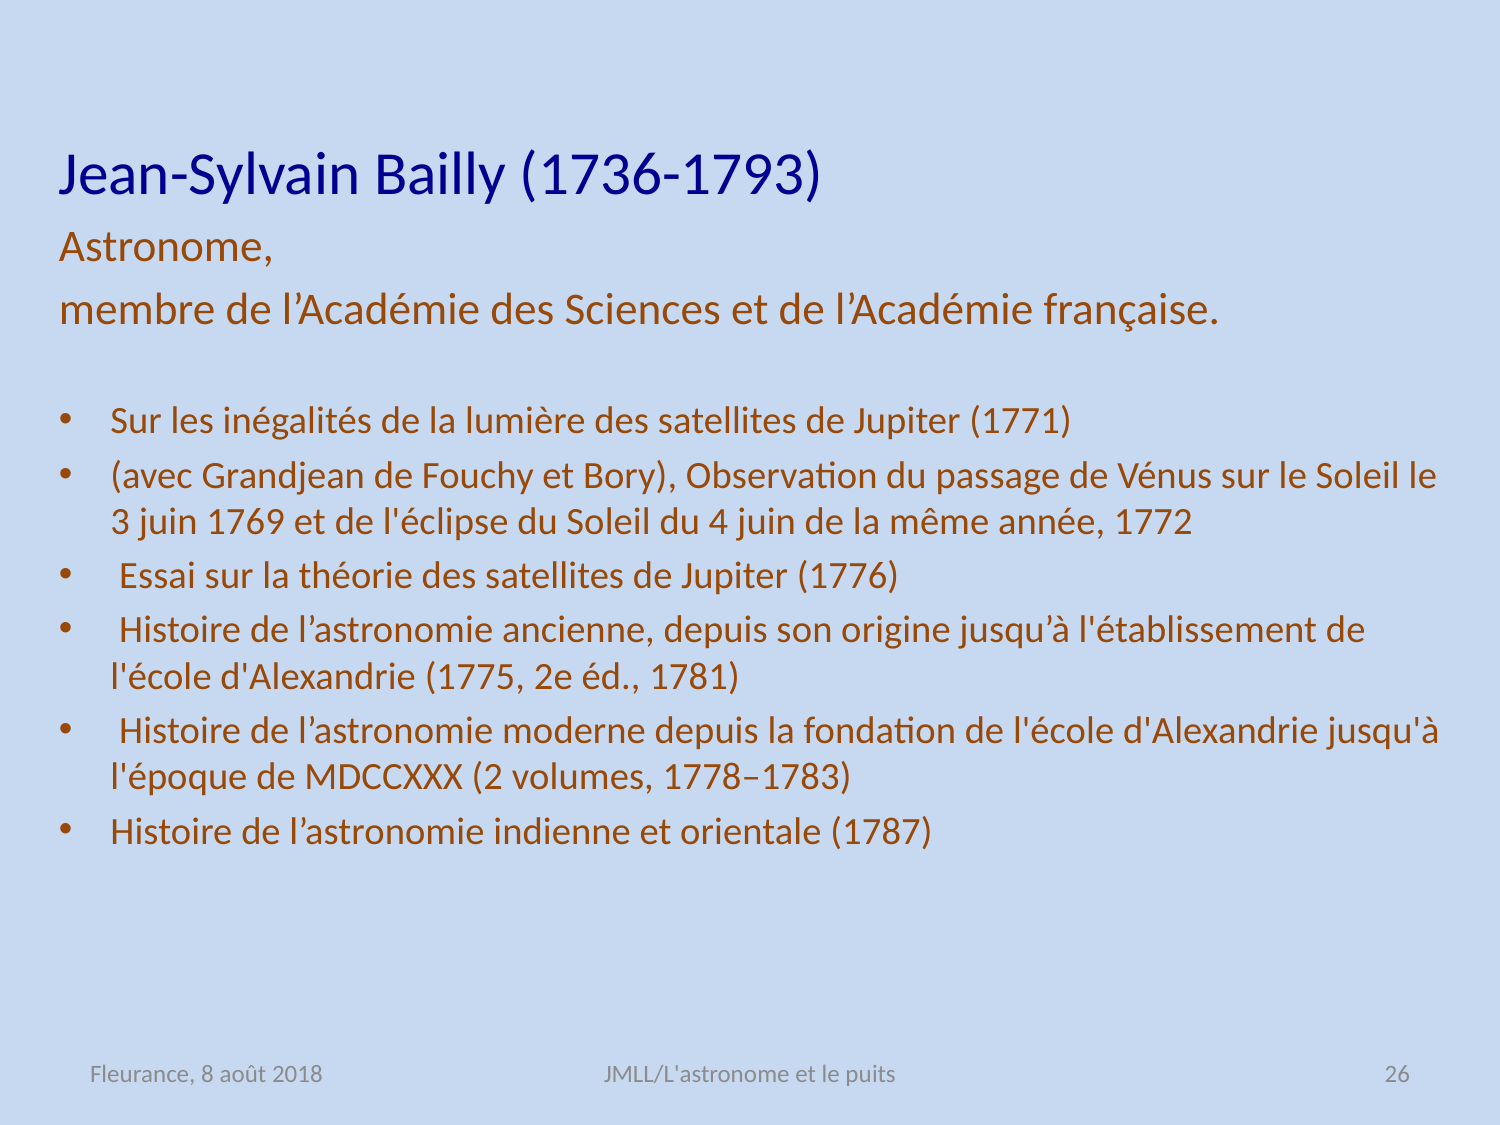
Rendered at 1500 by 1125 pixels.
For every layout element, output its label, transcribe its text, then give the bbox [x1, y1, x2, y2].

slide_number Fleurance, 8 août 2018 [75, 1042, 425, 1103]
footer JMLL/L'astronome et le puits [512, 1042, 988, 1103]
list Jean-Sylvain Bailly (1736-1793) Astronome, membre de l’Académie des Sciences et de l’Académie française. Sur les inégalités de la lumière des satellites de Jupiter (1771) (avec Grandjean de Fouchy et Bory), Observation du passage de Vénus sur le Soleil le 3 juin 1769 et de l'éclipse du Soleil du 4 juin de la même année, 1772 Essai sur la théorie des satellites de Jupiter (1776) Histoire de l’astronomie ancienne, depuis son origine jusqu’à l'établissement de l'école d'Alexandrie (1775, 2e éd., 1781) Histoire de l’astronomie moderne depuis la fondation de l'école d'Alexandrie jusqu'à l'époque de MDCCXXX (2 volumes, 1778–1783) Histoire de l’astronomie indienne et orientale (1787) [43, 125, 1466, 869]
slide_number 25 [1074, 1042, 1425, 1103]
